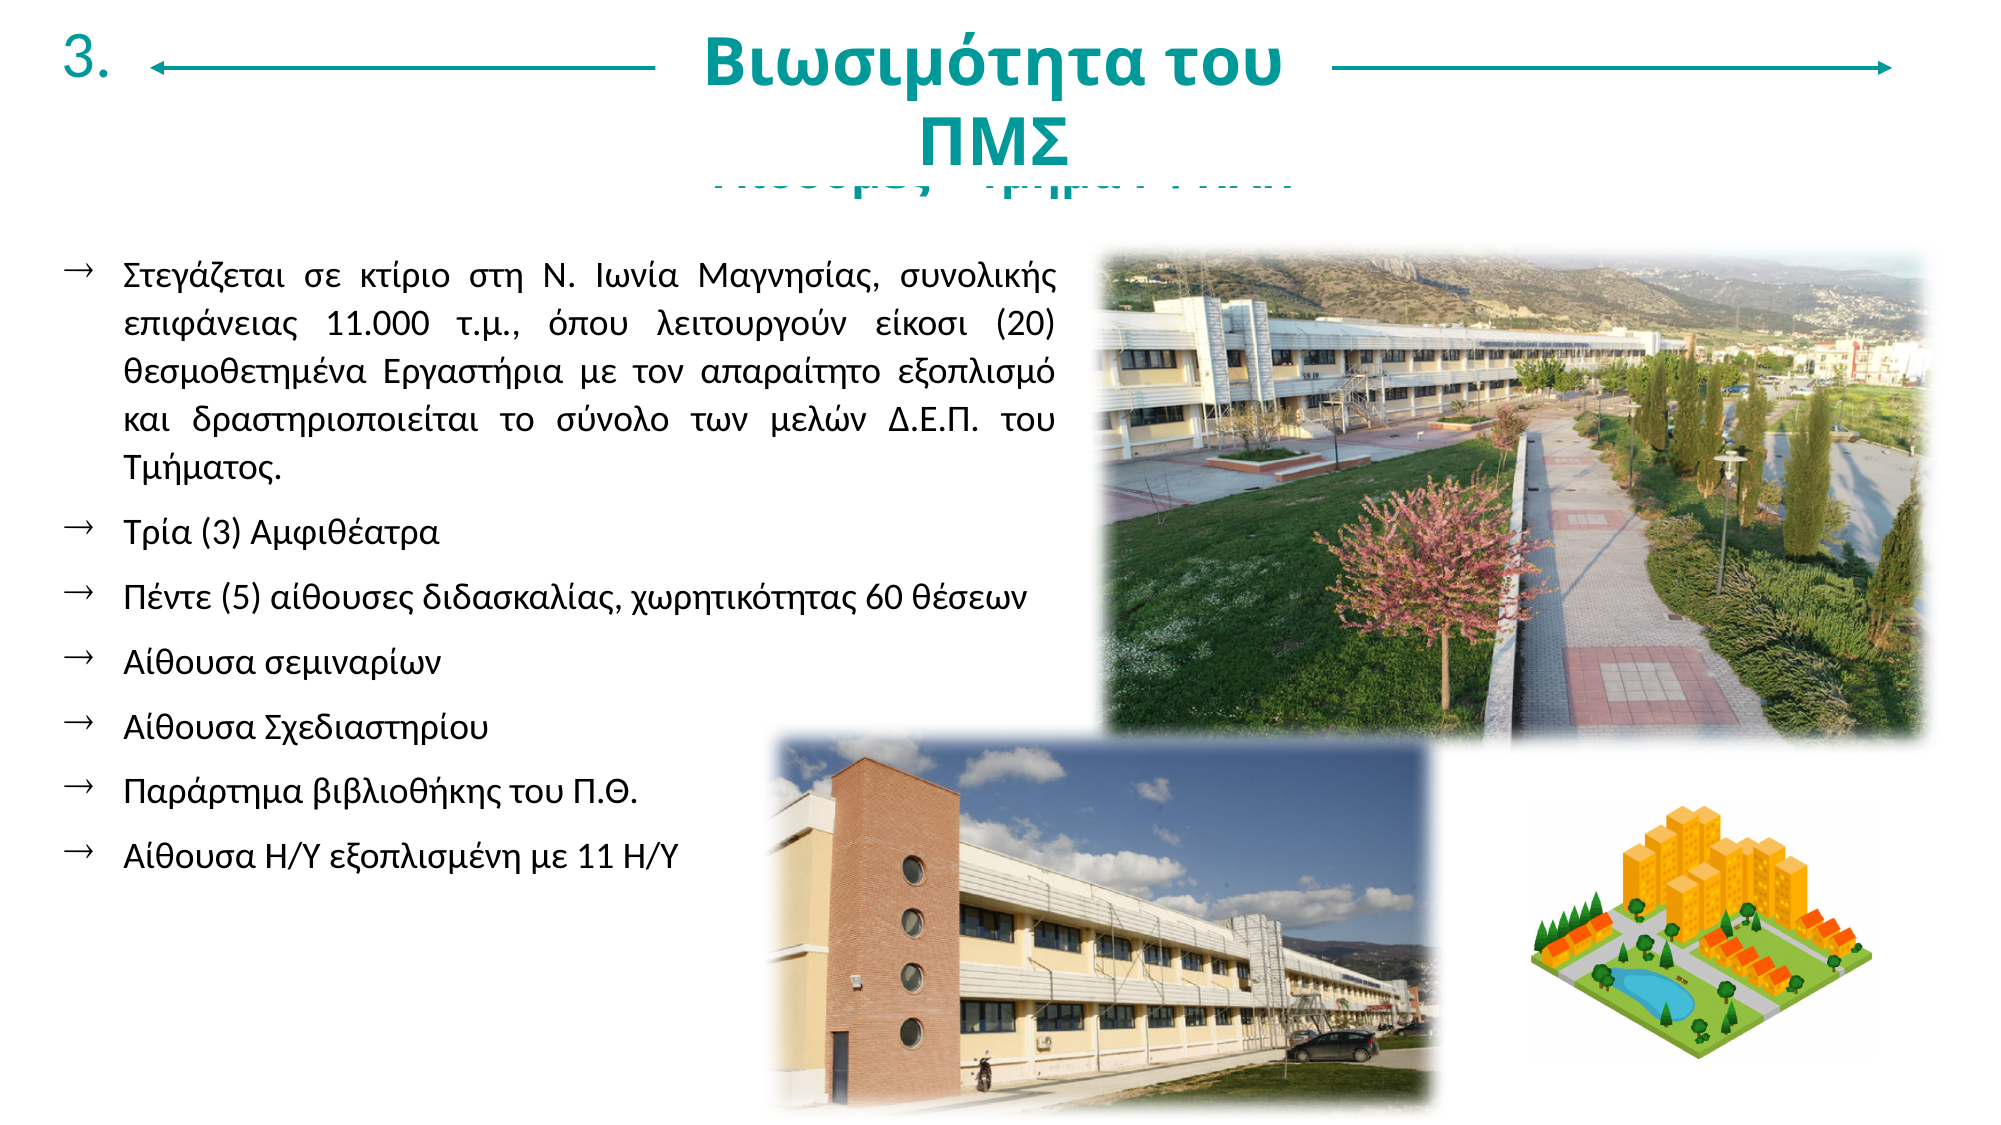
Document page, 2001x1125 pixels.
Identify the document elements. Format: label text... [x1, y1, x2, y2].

text_box 3. [46, 3, 127, 99]
picture [1527, 802, 1877, 1059]
title Υποδομές – Τμήμα ΓΦΠΑΠ [0, 117, 2000, 206]
text_box Βιωσιμότητα του ΠΜΣ [655, 11, 1332, 67]
text_box Στεγάζεται σε κτίριο στη Ν. Ιωνία Μαγνησίας, συνολικής επιφάνειας 11.000 τ.μ., όπου λειτουργούν είκοσι (20) θεσμοθετημένα Εργαστήρια με τον απαραίτητο εξοπλισμό και δραστηριοποιείται το σύνολο των μελών Δ.Ε.Π. του Τμήματος. Τρία (3) Αμφιθέατρα Πέντε (5) αίθουσες διδασκαλίας, χωρητικότητας 60 θέσεων Αίθουσα σεμιναρίων Αίθουσα Σχεδιαστηρίου Παράρτημα βιβλιοθήκης του Π.Θ. Αίθουσα Η/Υ εξοπλισμένη με 11 Η/Υ [49, 239, 1076, 946]
text_box Βιωσιμότητα του ΠΜΣ [655, 68, 1332, 187]
picture [761, 240, 1938, 1120]
